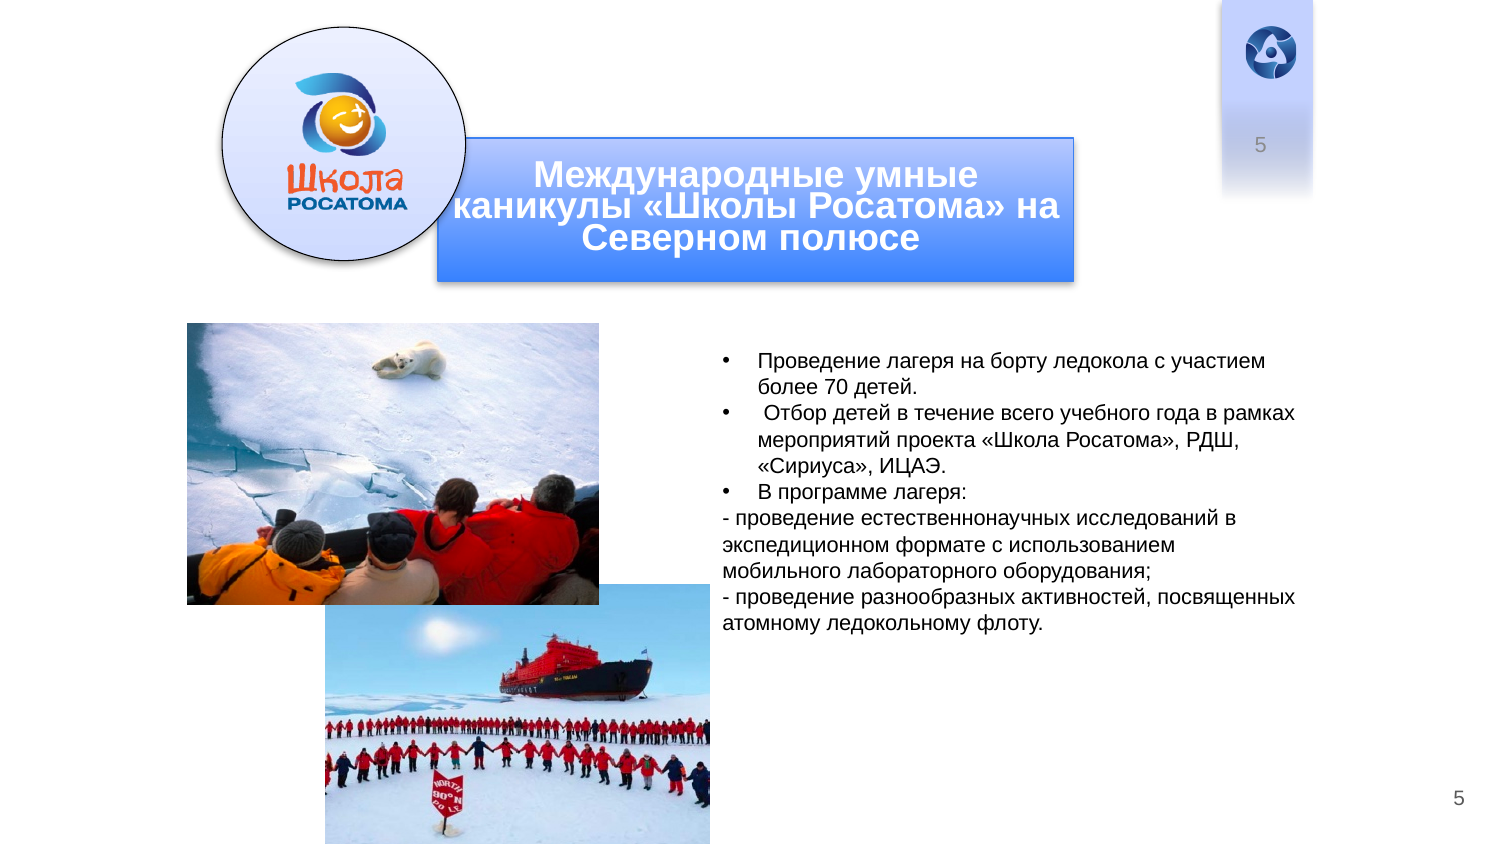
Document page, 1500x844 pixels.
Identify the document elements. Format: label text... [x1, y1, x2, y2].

picture [187, 323, 710, 844]
text_box Международные умные каникулы «Школы Росатома» на Северном полюсе [437, 137, 1074, 282]
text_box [1221, 0, 1313, 199]
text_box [221, 26, 466, 261]
slide_number 5 [1389, 764, 1480, 830]
text_box Проведение лагеря на борту ледокола с участием более 70 детей. Отбор детей в течение всего учебного года в рамках мероприятий проекта «Школа Росатома», РДШ, «Сириуса», ИЦАЭ. В программе лагеря: - проведение естественнонаучных исследований в экспедиционном формате с использованием мобильного лабораторного оборудования; - проведение разнообразных активностей, посвященных атомному ледокольному флоту. [707, 339, 1313, 669]
